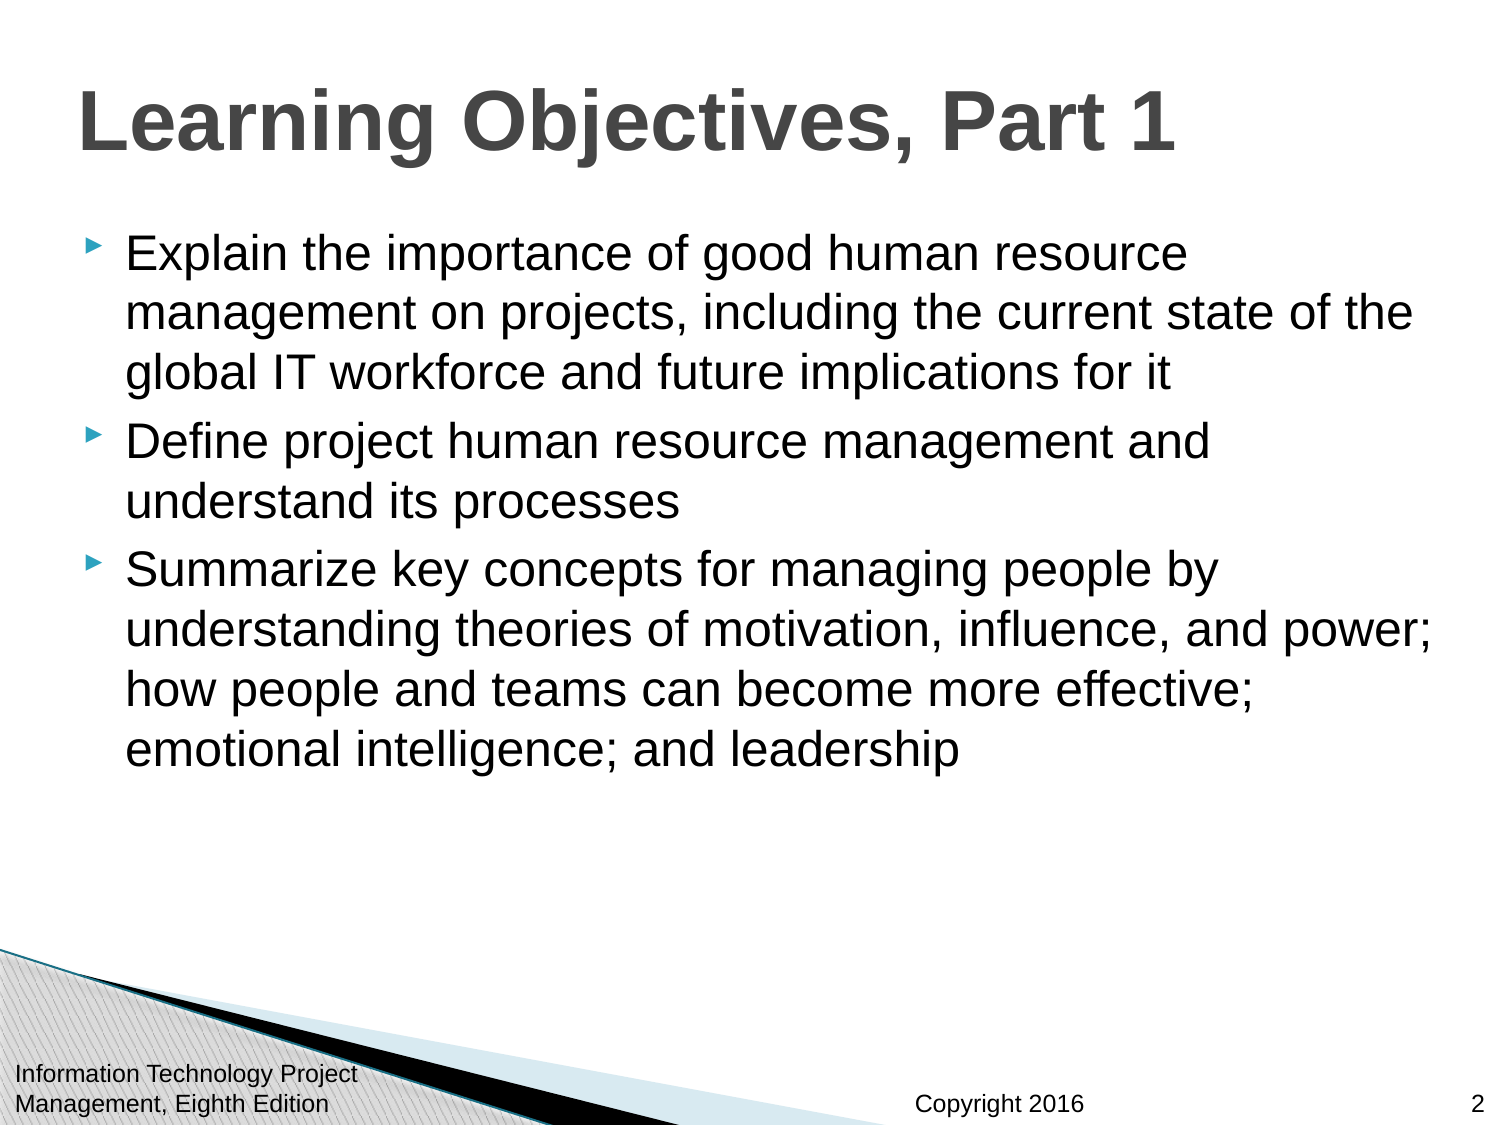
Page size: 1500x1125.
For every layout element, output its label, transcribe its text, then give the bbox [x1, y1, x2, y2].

slide_number 2 [1408, 1065, 1500, 1125]
footer Information Technology Project Management, Eighth Edition [0, 1050, 425, 1125]
title Learning Objectives, Part 1 [62, 45, 1425, 188]
list Explain the importance of good human resource management on projects, including the current state of the global IT workforce and future implications for it Define project human resource management and understand its processes Summarize key concepts for managing people by understanding theories of motivation, influence, and power; how people and teams can become more effective; emotional intelligence; and leadership [49, 212, 1451, 813]
